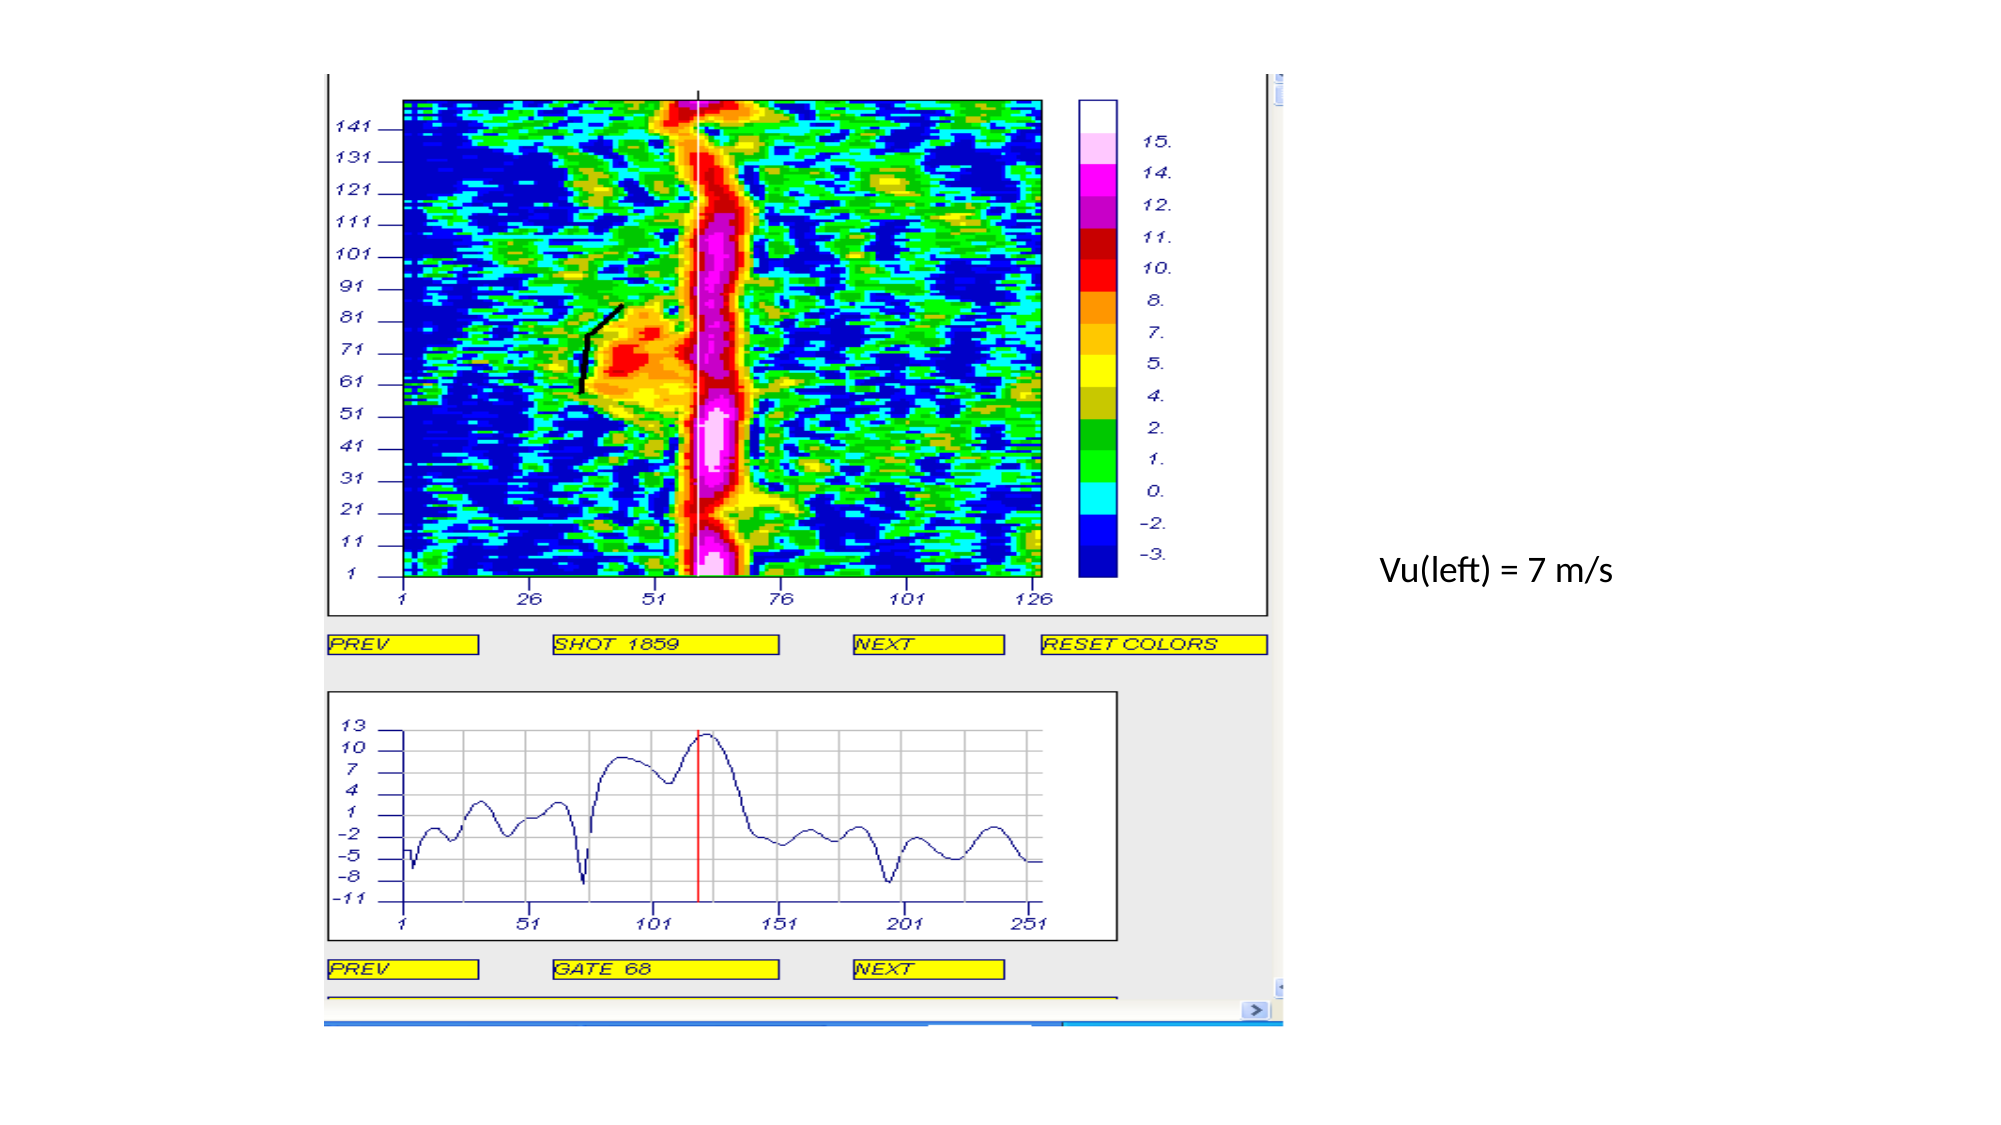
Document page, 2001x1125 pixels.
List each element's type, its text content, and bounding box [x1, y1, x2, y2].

picture [324, 74, 1338, 1038]
text_box Vu(left) = 7 m/s [1364, 537, 1629, 598]
